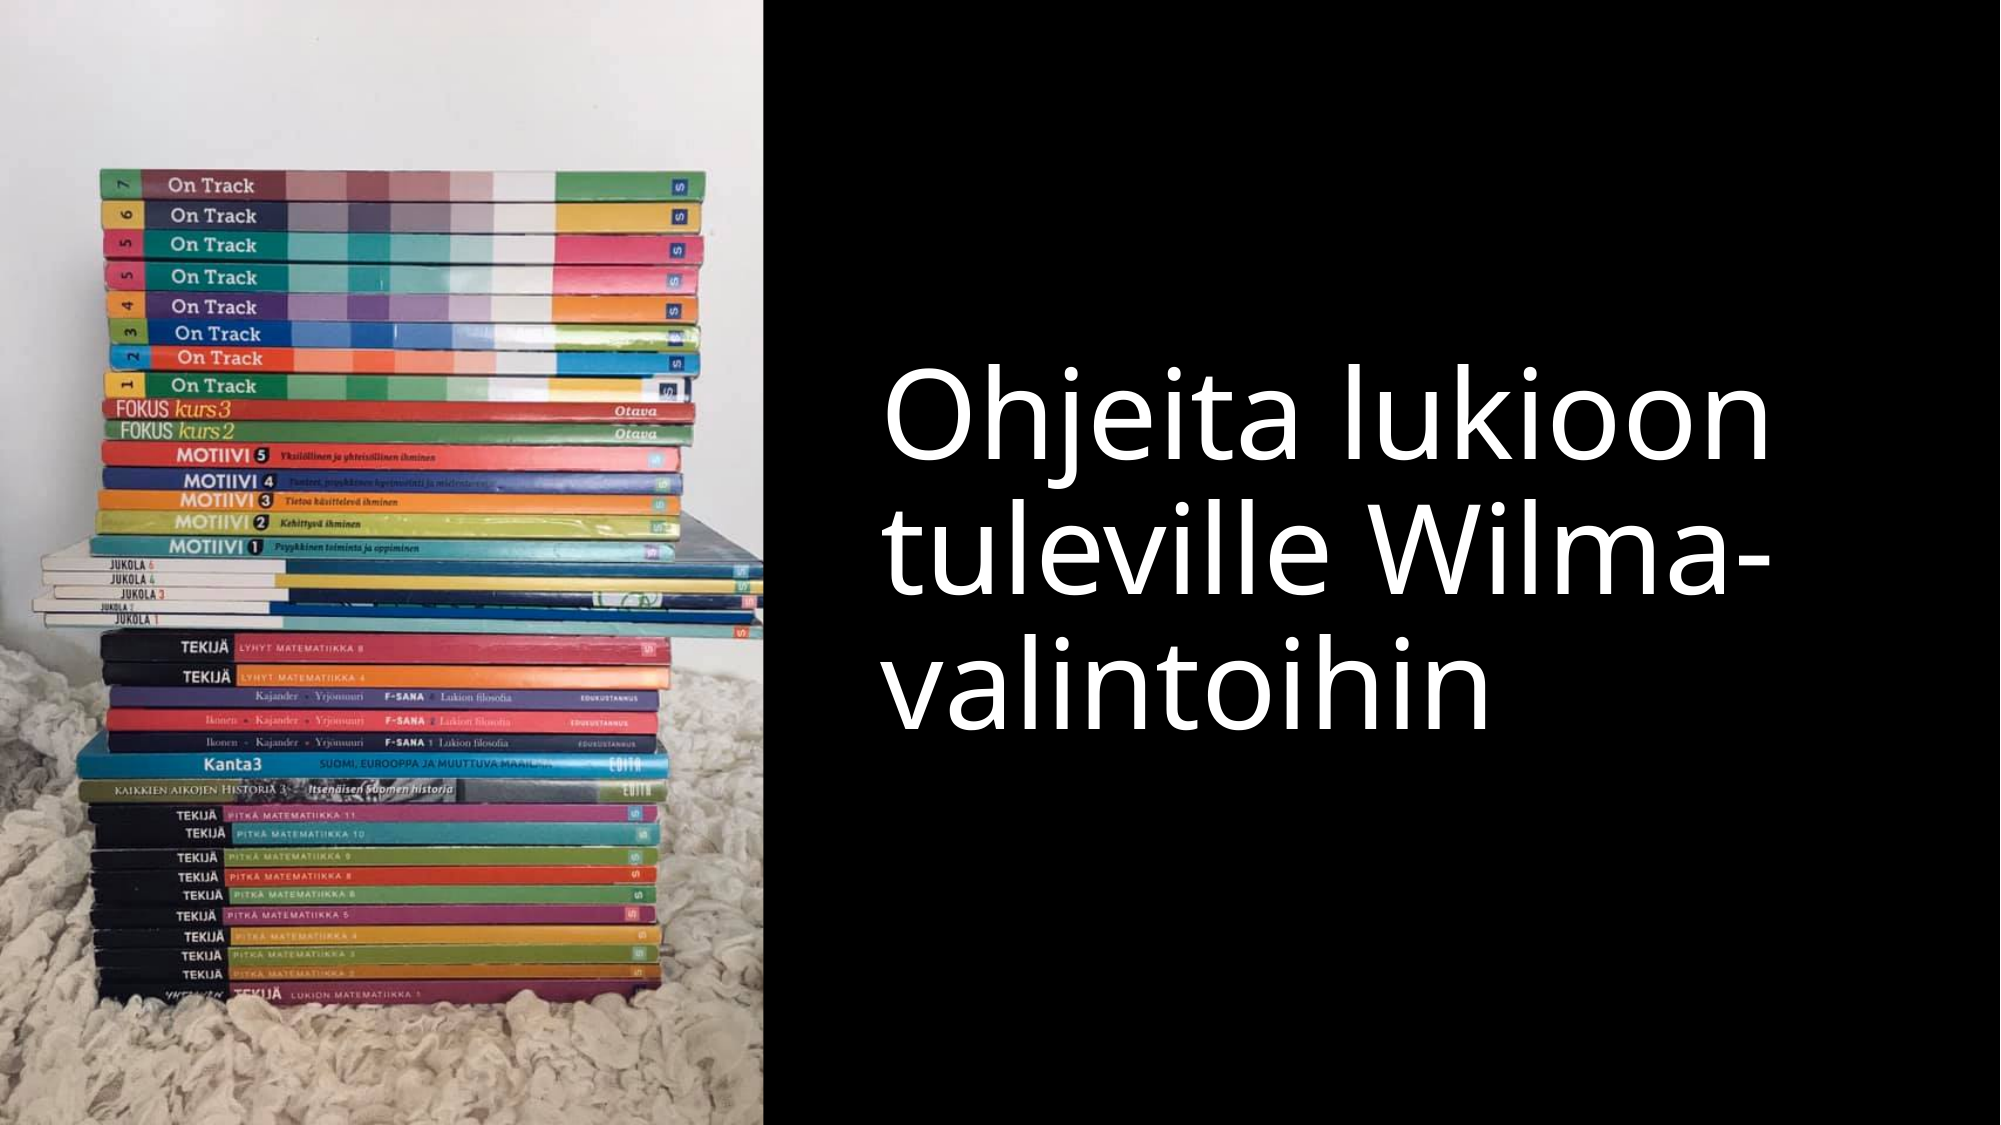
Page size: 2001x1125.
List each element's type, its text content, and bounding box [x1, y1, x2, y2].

picture [0, 0, 764, 1125]
title Ohjeita lukioon tuleville Wilma-valintoihin [865, 104, 1895, 765]
